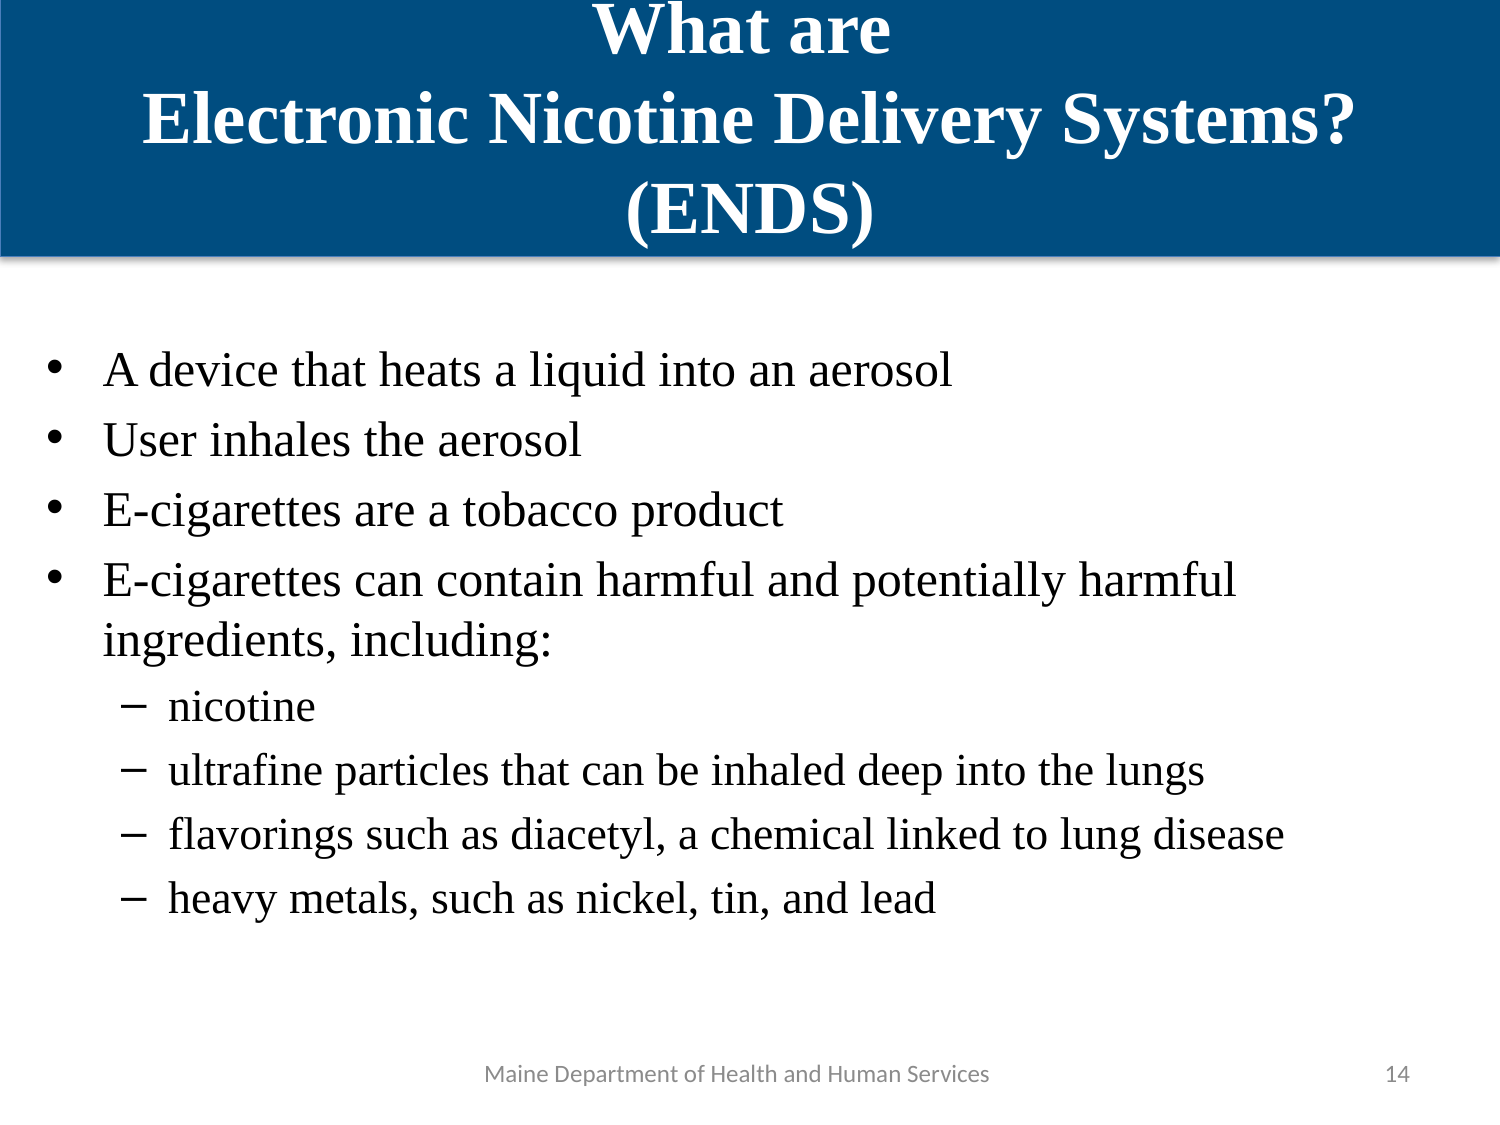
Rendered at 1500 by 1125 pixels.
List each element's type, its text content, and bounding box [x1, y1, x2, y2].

list A device that heats a liquid into an aerosol User inhales the aerosol E-cigarettes are a tobacco product E-cigarettes can contain harmful and potentially harmful ingredients, including: nicotine ultrafine particles that can be inhaled deep into the lungs flavorings such as diacetyl, a chemical linked to lung disease heavy metals, such as nickel, tin, and lead [12, 328, 1463, 972]
slide_number 14 [1074, 1042, 1425, 1103]
text_box What are Electronic Nicotine Delivery Systems? (ENDS) [0, 0, 1500, 257]
footer Maine Department of Health and Human Services [437, 1042, 1038, 1103]
